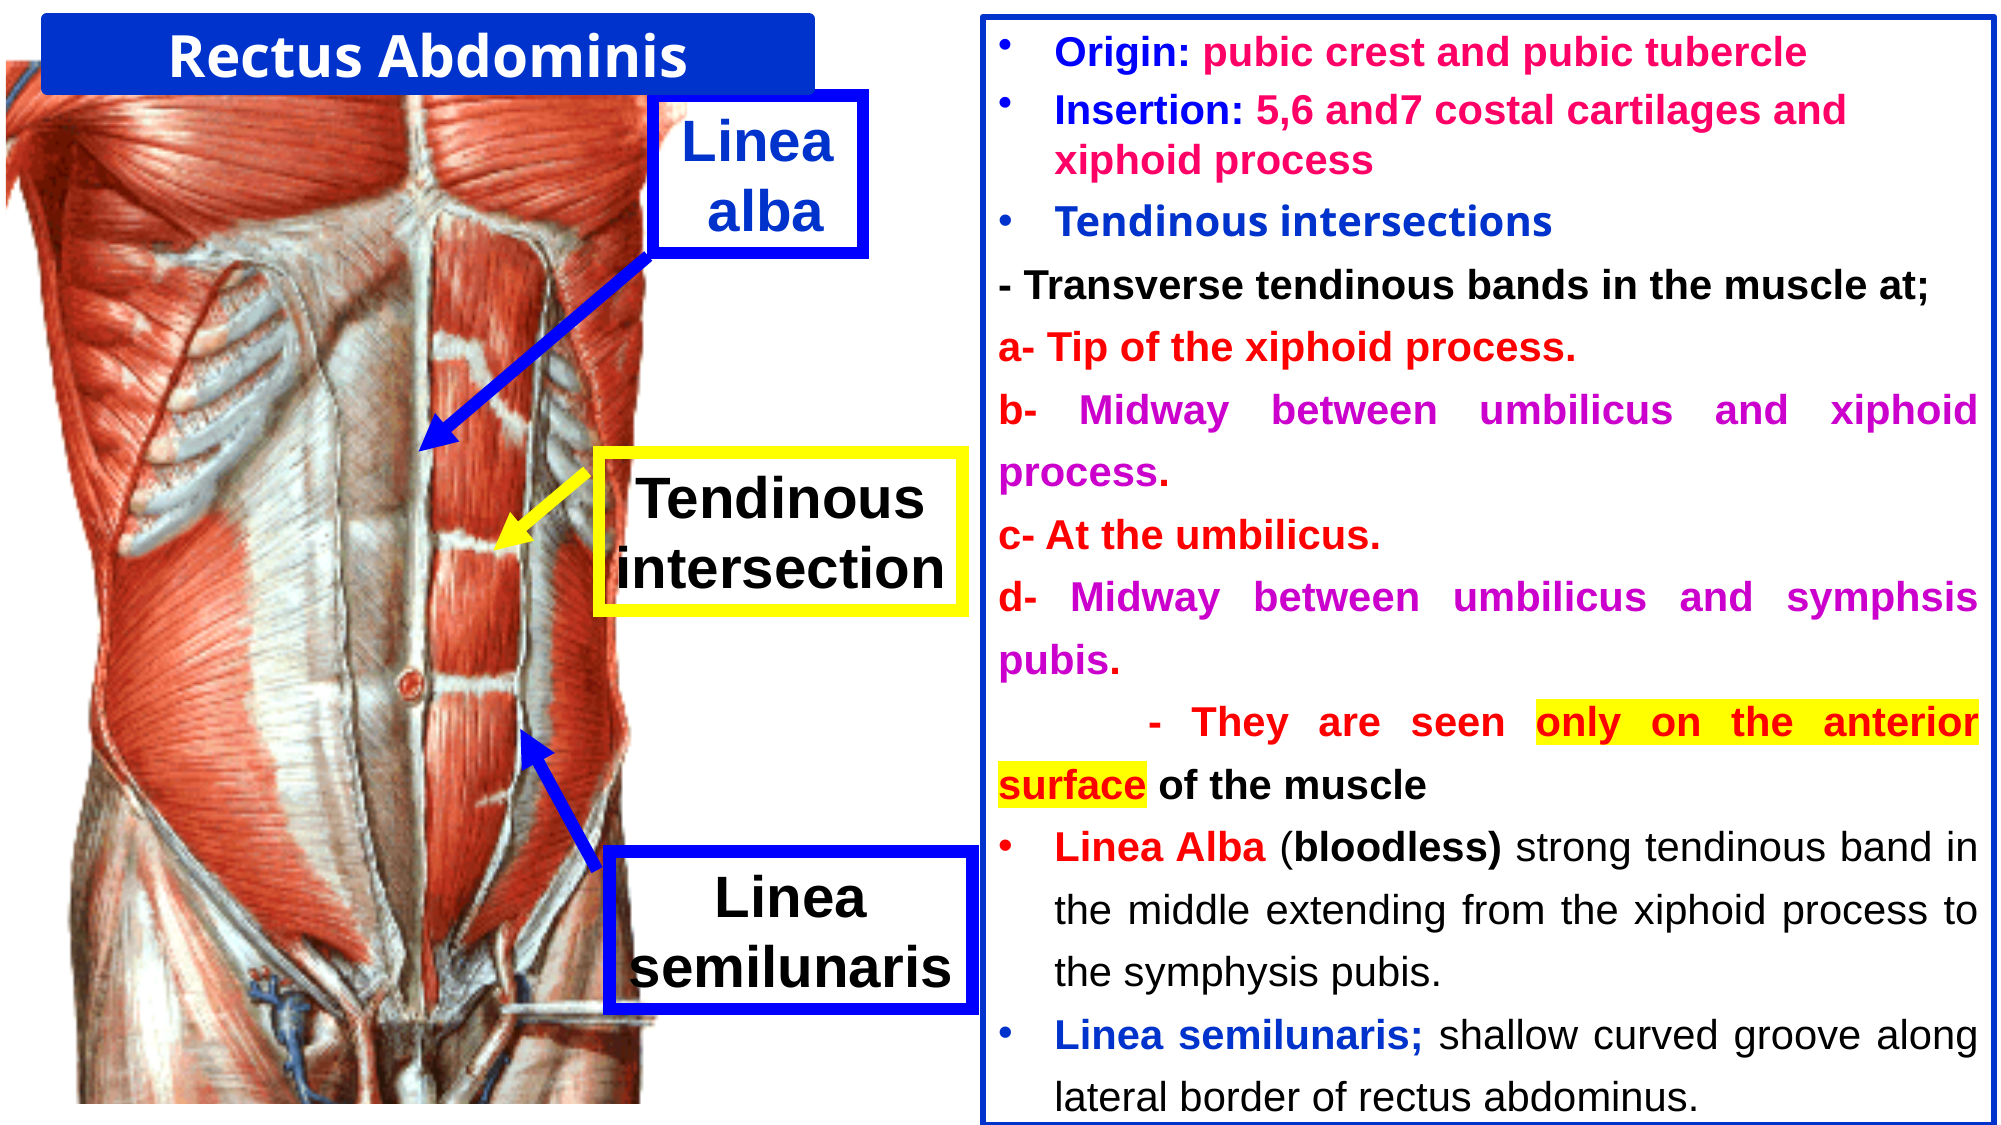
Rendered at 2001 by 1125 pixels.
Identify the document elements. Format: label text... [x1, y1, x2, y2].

list Origin: pubic crest and pubic tubercle Insertion: 5,6 and7 costal cartilages and xiphoid process Tendinous intersections - Transverse tendinous bands in the muscle at; a- Tip of the xiphoid process. b- Midway between umbilicus and xiphoid process. c- At the umbilicus. d- Midway between umbilicus and symphsis pubis. - They are seen only on the anterior surface of the muscle. Linea Alba (bloodless) strong tendinous band in the middle extending from the xiphoid process to the symphysis pubis. Linea semilunaris; shallow curved groove along lateral border of rectus abdominus. [983, 16, 1994, 1125]
text_box Linea semilunaris [693, 851, 973, 1009]
text_box Tendinous intersection [693, 452, 963, 611]
picture [5, 25, 688, 1104]
text_box Linea alba [693, 95, 864, 254]
title Rectus Abdominis [47, 18, 809, 89]
